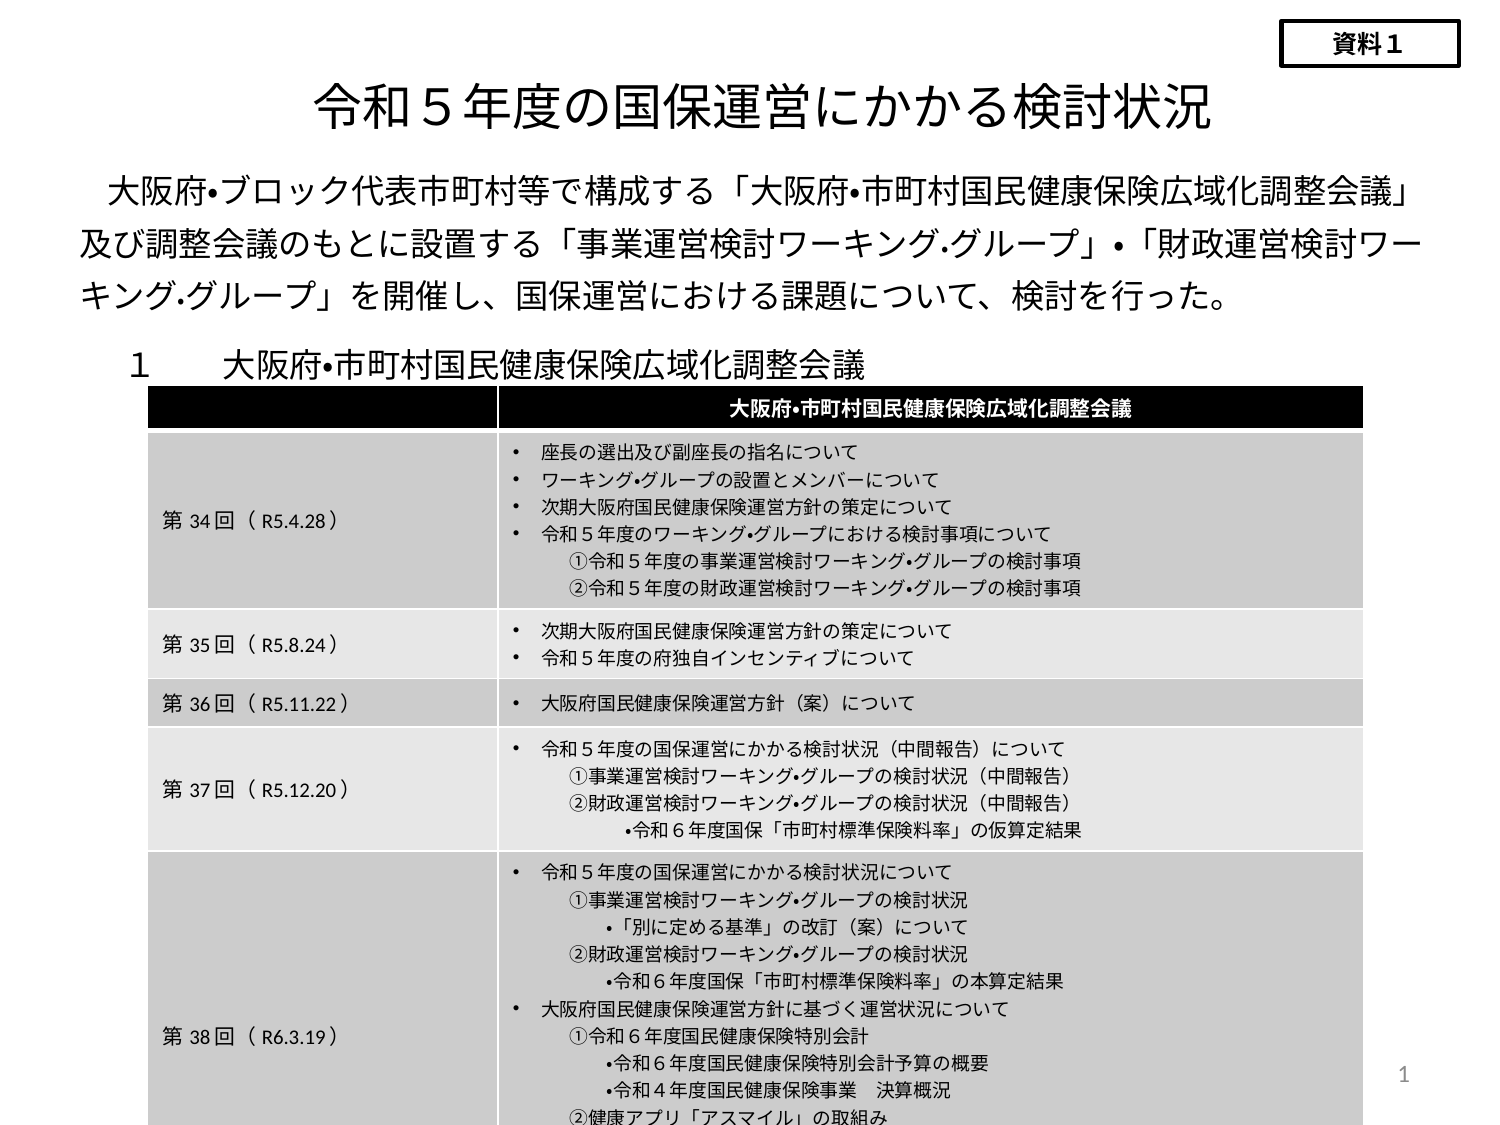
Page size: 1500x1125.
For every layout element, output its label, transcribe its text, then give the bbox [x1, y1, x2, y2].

table_header 大阪府・市町村国民健康保険広域化調整会議 [499, 386, 1363, 428]
table_cell 第35回（R5.8.24） [148, 610, 497, 678]
table_cell 次期大阪府国民健康保険運営方針の策定について 令和５年度の府独自インセンティブについて [499, 610, 1363, 678]
table_cell 令和５年度の国保運営にかかる検討状況（中間報告）について ①事業運営検討ワーキング・グループの検討状況（中間報告） ②財政運営検討ワーキング・グループの検討状況（中間報告） ・令和６年度国保「市町村標準保険料率」の仮算定結果 [499, 728, 1363, 850]
slide_number 1 [1365, 1042, 1425, 1103]
table_cell 第36回（R5.11.22） [148, 679, 497, 726]
table_header [148, 386, 497, 428]
table_cell 令和５年度の国保運営にかかる検討状況について ①事業運営検討ワーキング・グループの検討状況 ・「別に定める基準」の改訂（案）について ②財政運営検討ワーキング・グループの検討状況 ・令和６年度国保「市町村標準保険料率」の本算定結果 大阪府国民健康保険運営方針に基づく運営状況について ①令和６年度国民健康保険特別会計 ・令和６年度国民健康保険特別会計予算の概要 ・令和４年度国民健康保険事業 決算概況 ②健康アプリ「アスマイル」の取組み ③令和６年度「PDCAサイクル進捗管理項目」について ④令和６年度からの広域化調整会議の進め方について その他 [499, 852, 1363, 1125]
table_cell 座長の選出及び副座長の指名について ワーキング・グループの設置とメンバーについて 次期大阪府国民健康保険運営方針の策定について 令和５年度のワーキング・グループにおける検討事項について ①令和５年度の事業運営検討ワーキング・グループの検討事項 ②令和５年度の財政運営検討ワーキング・グループの検討事項 [499, 433, 1363, 608]
text_box 資料１ [1281, 20, 1459, 66]
text_box 令和５年度の国保運営にかかる検討状況 [87, 66, 1438, 145]
table_cell 大阪府国民健康保険運営方針（案）について [499, 679, 1363, 726]
table_cell 第37回（R5.12.20） [148, 728, 497, 850]
table_cell 第34回（R5.4.28） [148, 433, 497, 608]
title 大阪府・ブロック代表市町村等で構成する「大阪府・市町村国民健康保険広域化調整会議」及び調整会議のもとに設置する「事業運営検討ワーキング・グループ」・「財政運営検討ワーキング・グループ」を開催し、国保運営における課題について、検討を行った。 [64, 158, 1450, 315]
table_cell 第38回（R6.3.19） [148, 852, 497, 1125]
list １ 大阪府・市町村国民健康保険広域化調整会議 [75, 337, 1450, 398]
